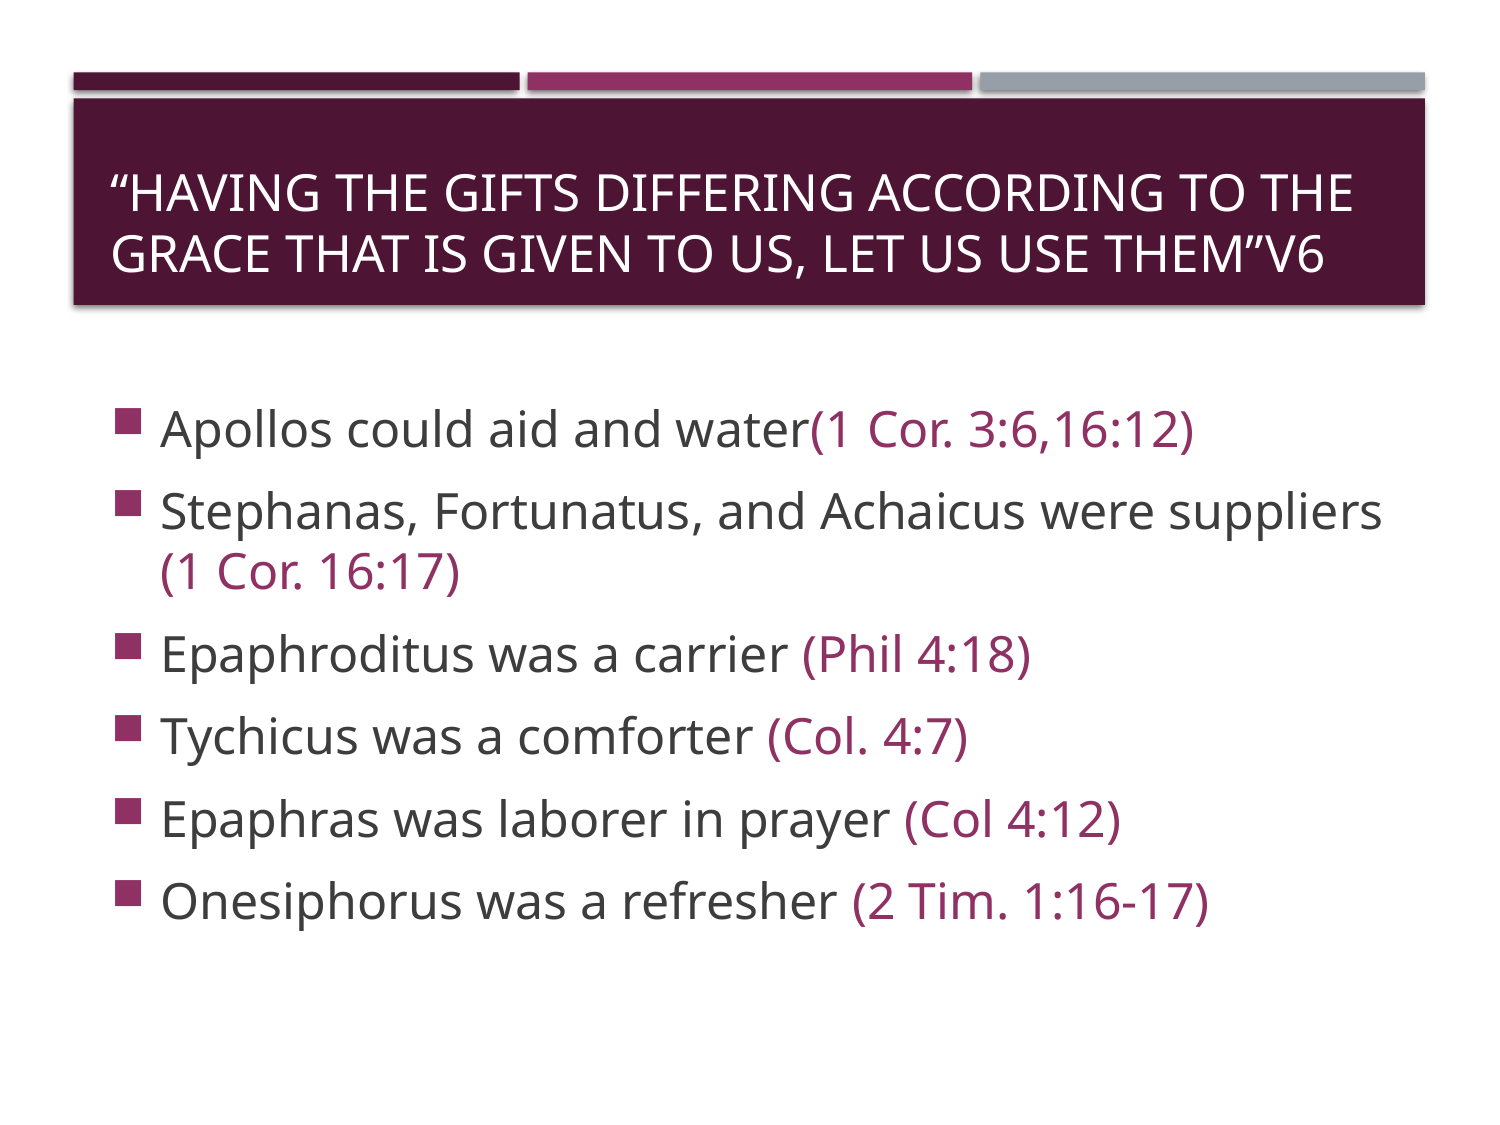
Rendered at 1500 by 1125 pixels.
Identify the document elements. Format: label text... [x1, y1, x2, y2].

list Apollos could aid and water(1 Cor. 3:6,16:12) Stephanas, Fortunatus, and Achaicus were suppliers (1 Cor. 16:17) Epaphroditus was a carrier (Phil 4:18) Tychicus was a comforter (Col. 4:7) Epaphras was laborer in prayer (Col 4:12) Onesiphorus was a refresher (2 Tim. 1:16-17) [95, 365, 1406, 962]
title “Having the gifts differing according to the grace that is given to us, let us use them”v6 [95, 112, 1406, 291]
